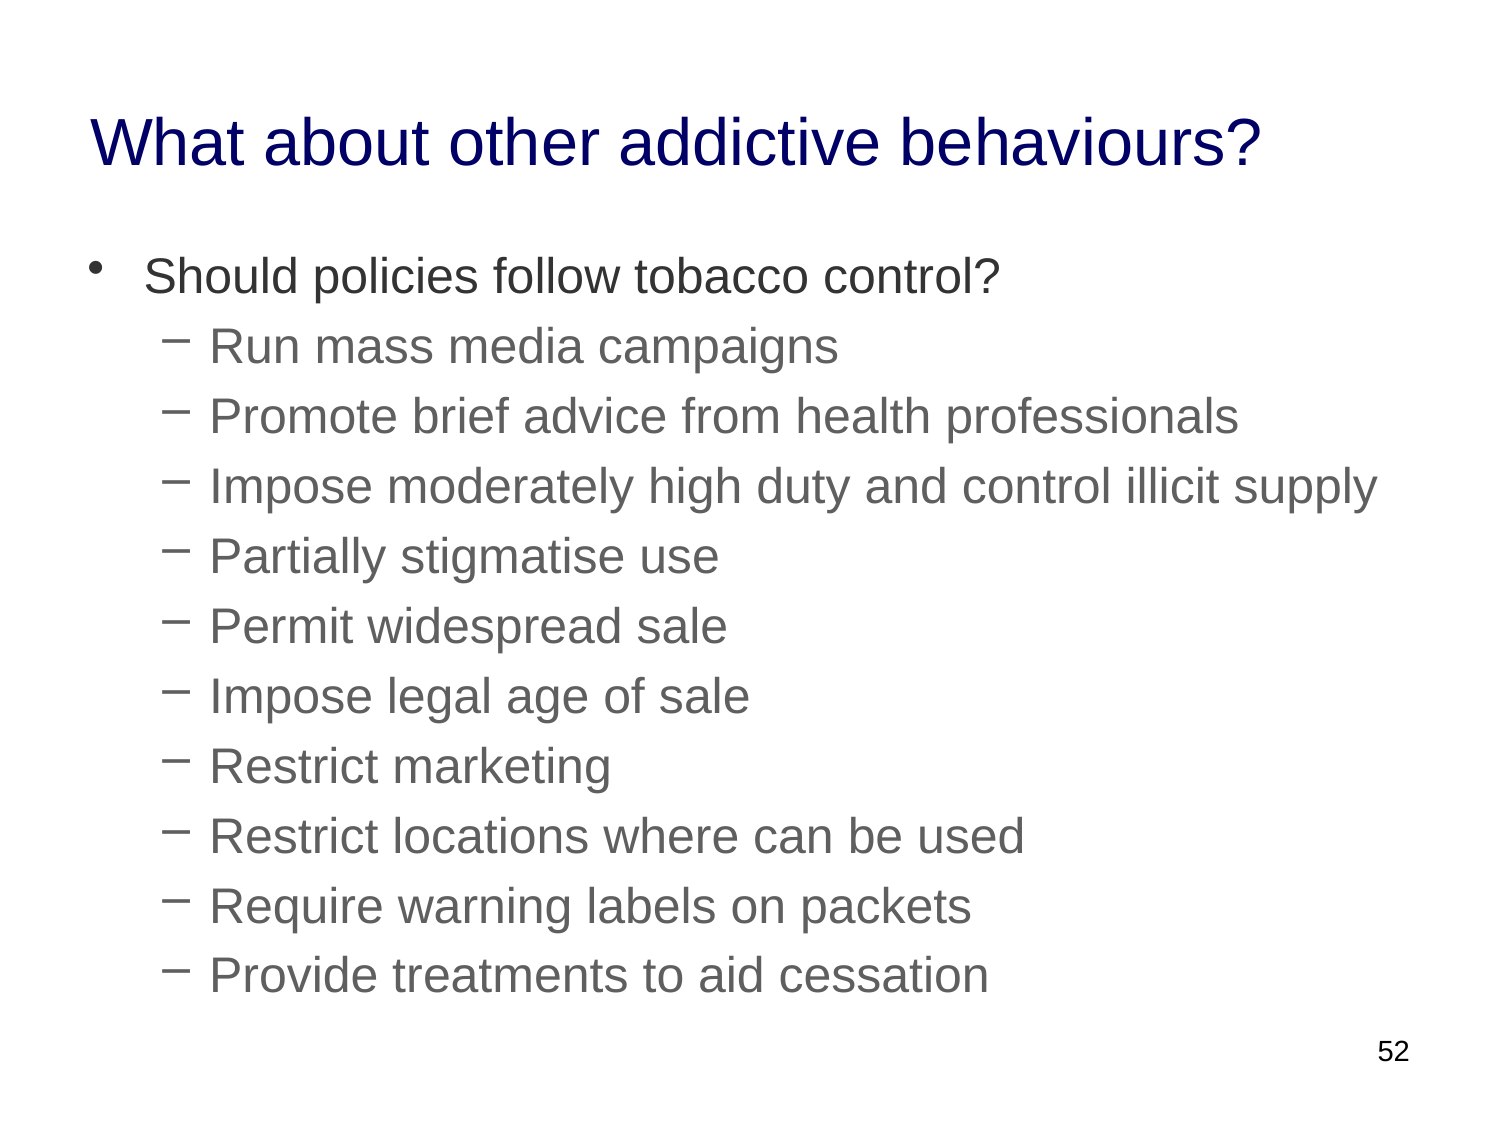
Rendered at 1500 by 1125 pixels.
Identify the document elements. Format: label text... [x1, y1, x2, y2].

title What about other addictive behaviours? [75, 45, 1420, 233]
list Should policies follow tobacco control? Run mass media campaigns Promote brief advice from health professionals Impose moderately high duty and control illicit supply Partially stigmatise use Permit widespread sale Impose legal age of sale Restrict marketing Restrict locations where can be used Require warning labels on packets Provide treatments to aid cessation [72, 235, 1423, 1053]
slide_number 52 [1009, 1024, 1425, 1103]
